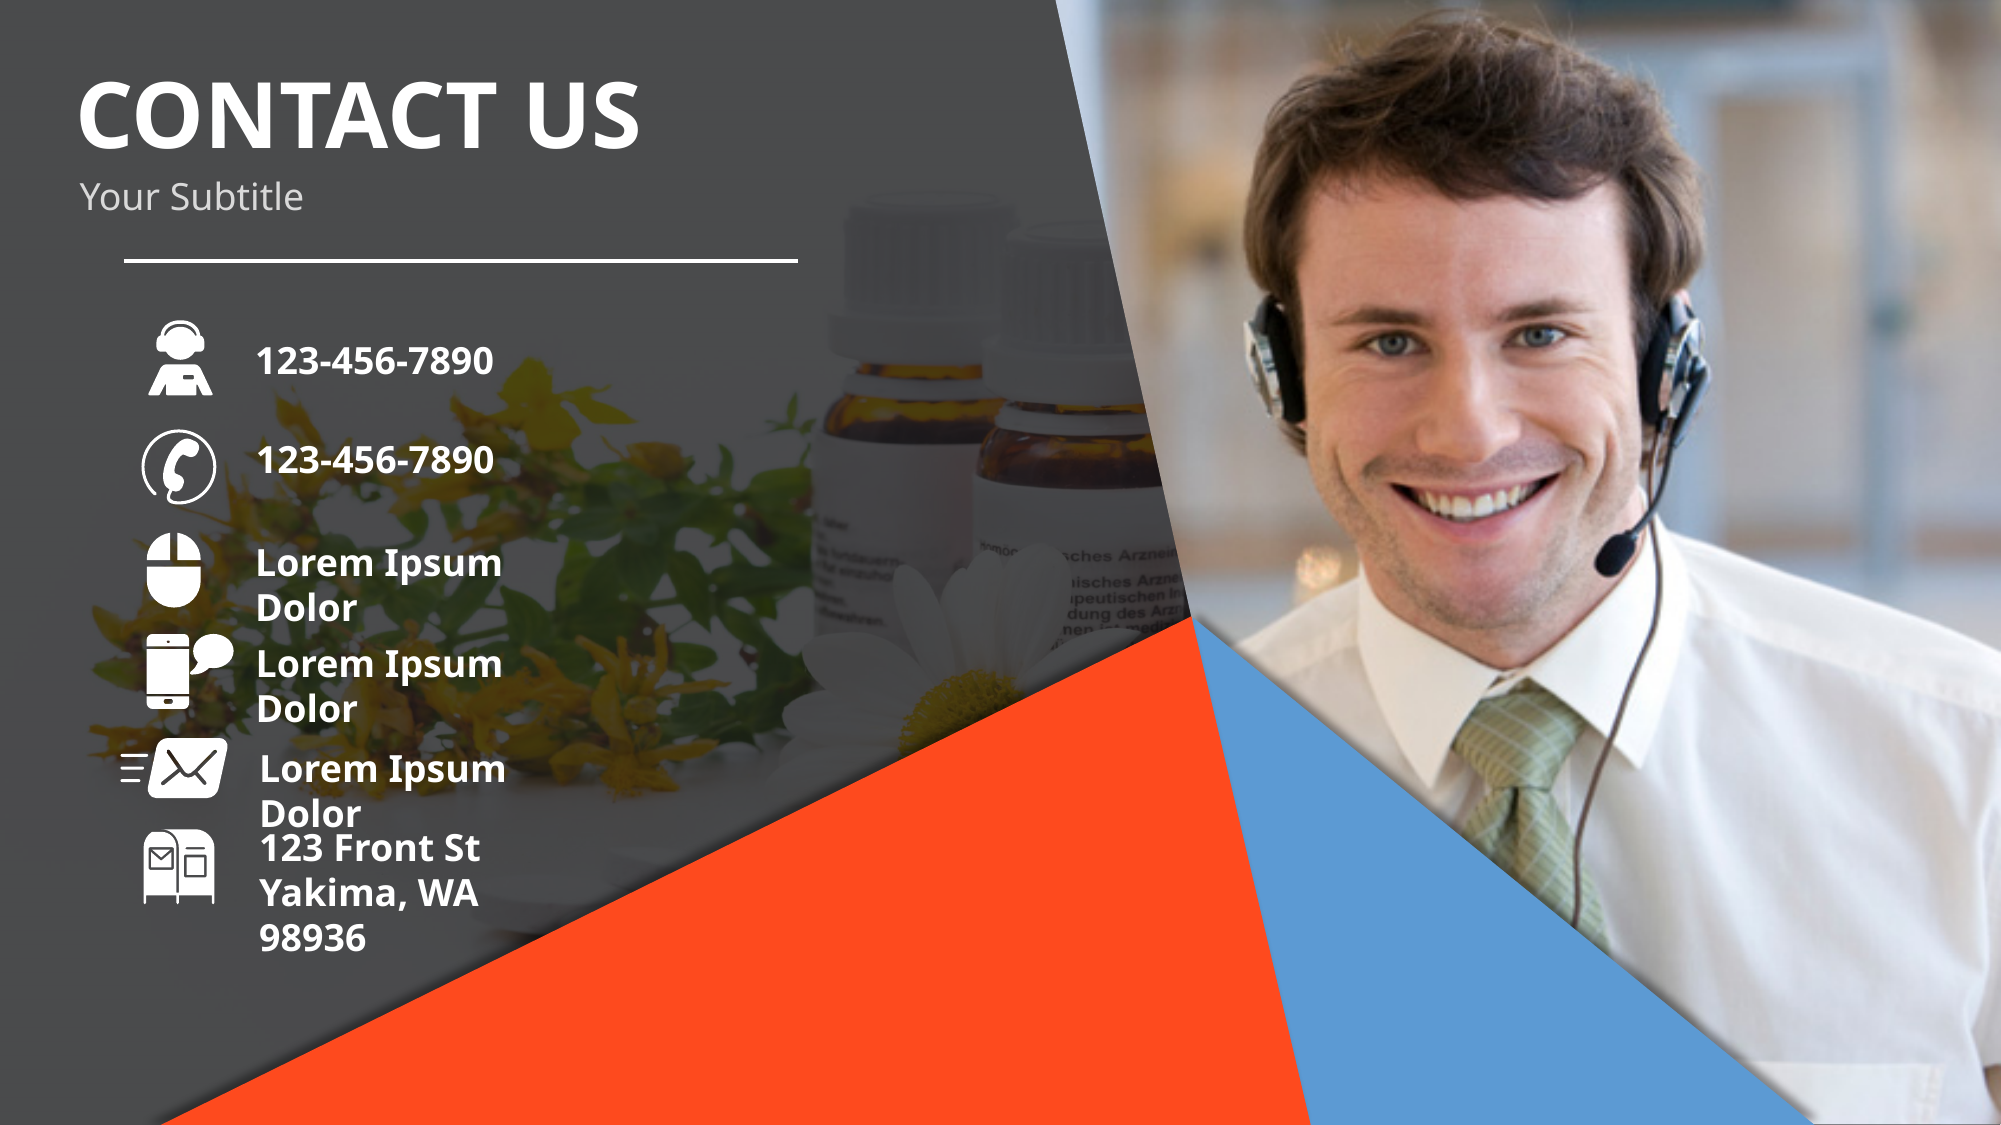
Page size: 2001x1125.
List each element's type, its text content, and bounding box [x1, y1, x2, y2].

text_box 123-456-7890 [240, 329, 541, 390]
text_box 123 Front St Yakima, WA 98936 [244, 816, 590, 967]
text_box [146, 633, 234, 709]
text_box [60, 49, 1020, 227]
text_box [146, 566, 201, 608]
text_box 123-456-7890 [241, 428, 541, 489]
text_box [1054, 0, 2000, 1125]
text_box Lorem Ipsum Dolor [240, 531, 586, 632]
text_box [177, 532, 201, 561]
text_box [148, 320, 213, 396]
text_box Lorem Ipsum Dolor [240, 632, 586, 738]
text_box Lorem Ipsum Dolor [244, 737, 590, 816]
text_box [158, 614, 1312, 1125]
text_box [143, 829, 215, 905]
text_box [120, 737, 228, 798]
text_box [146, 532, 171, 561]
text_box [141, 429, 217, 505]
text_box [1195, 617, 1817, 1125]
